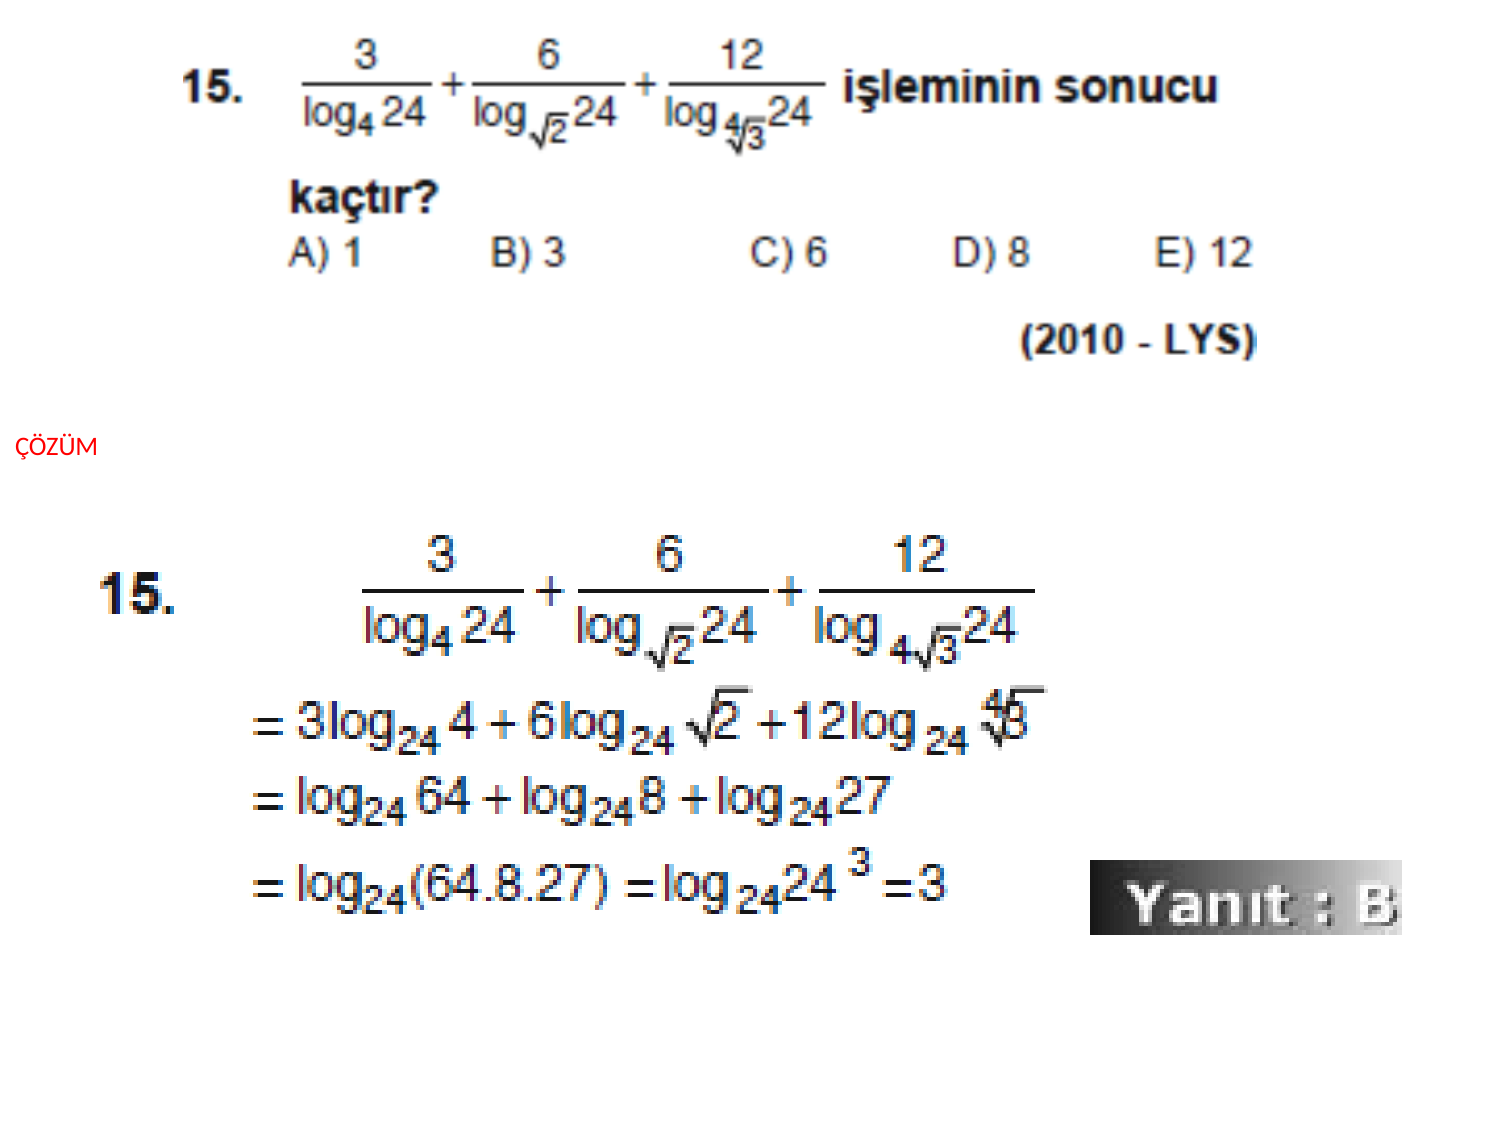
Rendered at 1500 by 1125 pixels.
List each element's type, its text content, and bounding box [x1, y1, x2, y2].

picture [100, 526, 1402, 935]
title ÇÖZÜM [0, 420, 1350, 468]
picture [182, 30, 1258, 365]
